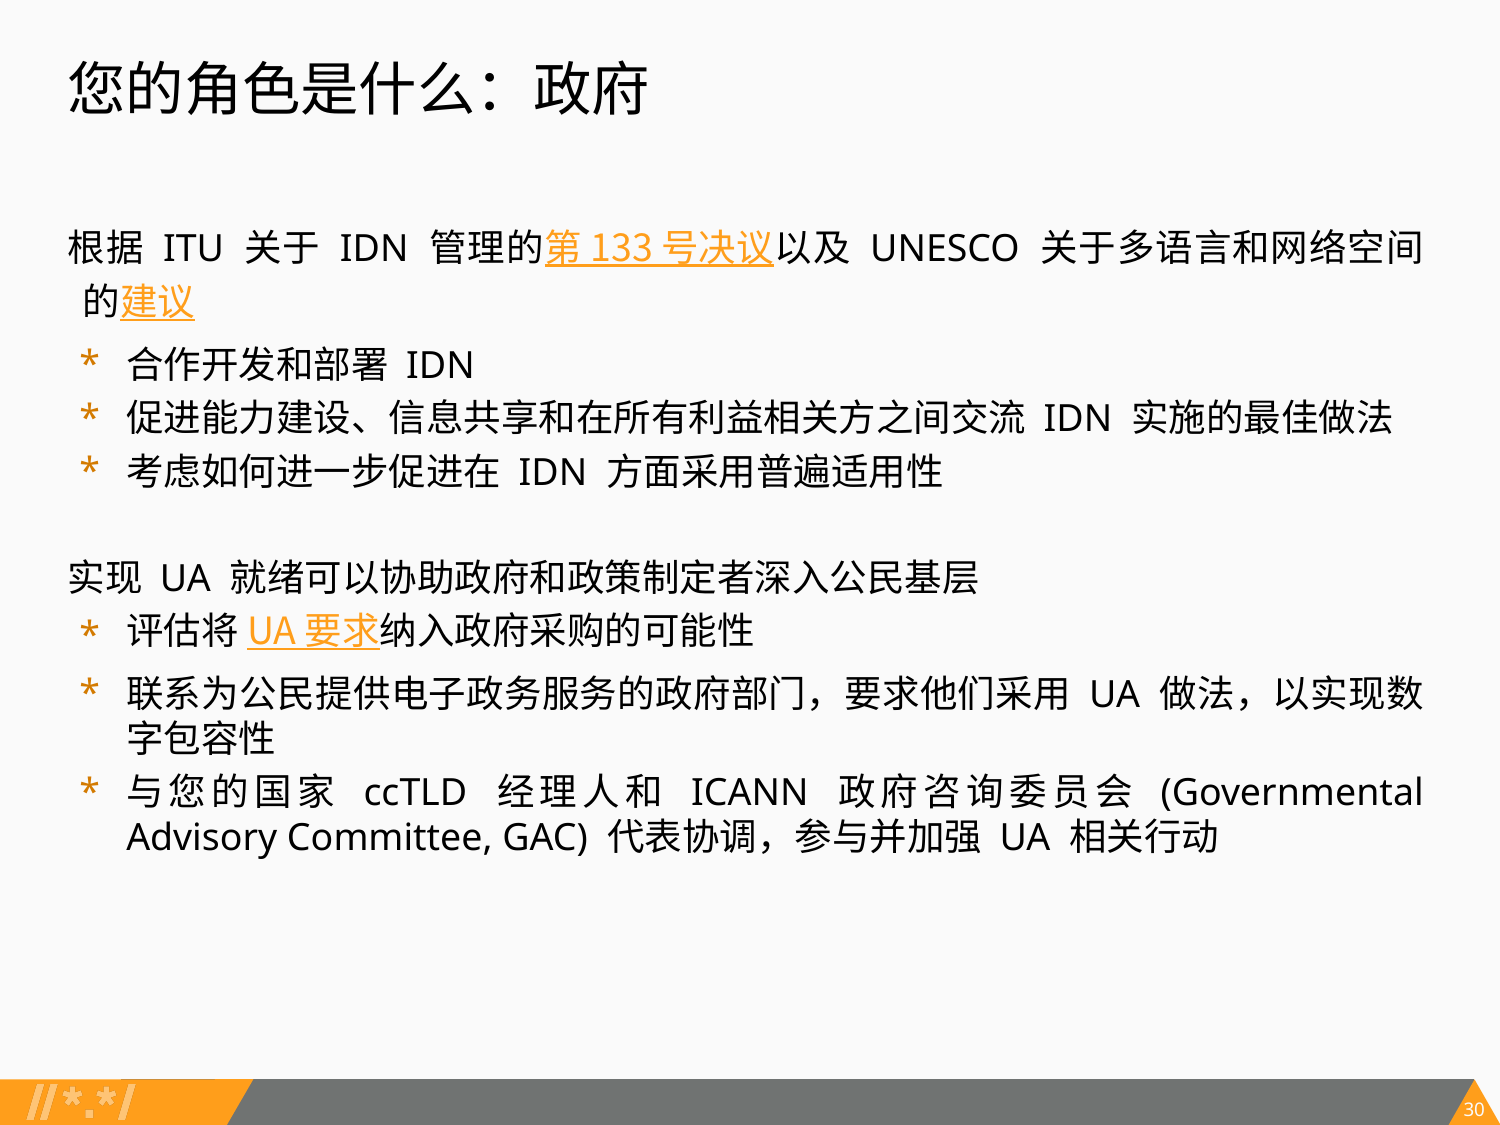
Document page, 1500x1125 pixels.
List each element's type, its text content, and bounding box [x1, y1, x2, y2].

list 根据 ITU 关于 IDN 管理的第 133 号决议以及 UNESCO 关于多语言和网络空间的建议 合作开发和部署 IDN 促进能力建设、信息共享和在所有利益相关方之间交流 IDN 实施的最佳做法 考虑如何进一步促进在 IDN 方面采用普遍适用性 实现 UA 就绪可以协助政府和政策制定者深入公民基层 评估将 UA 要求纳入政府采购的可能性 联系为公民提供电子政务服务的政府部门，要求他们采用 UA 做法，以实现数字包容性 与您的国家 ccTLD 经理人和 ICANN 政府咨询委员会 (Governmental Advisory Committee, GAC) 代表协调，参与并加强 UA 相关行动 [52, 216, 1439, 1056]
title 您的角色是什么：政府 [52, 45, 1439, 216]
